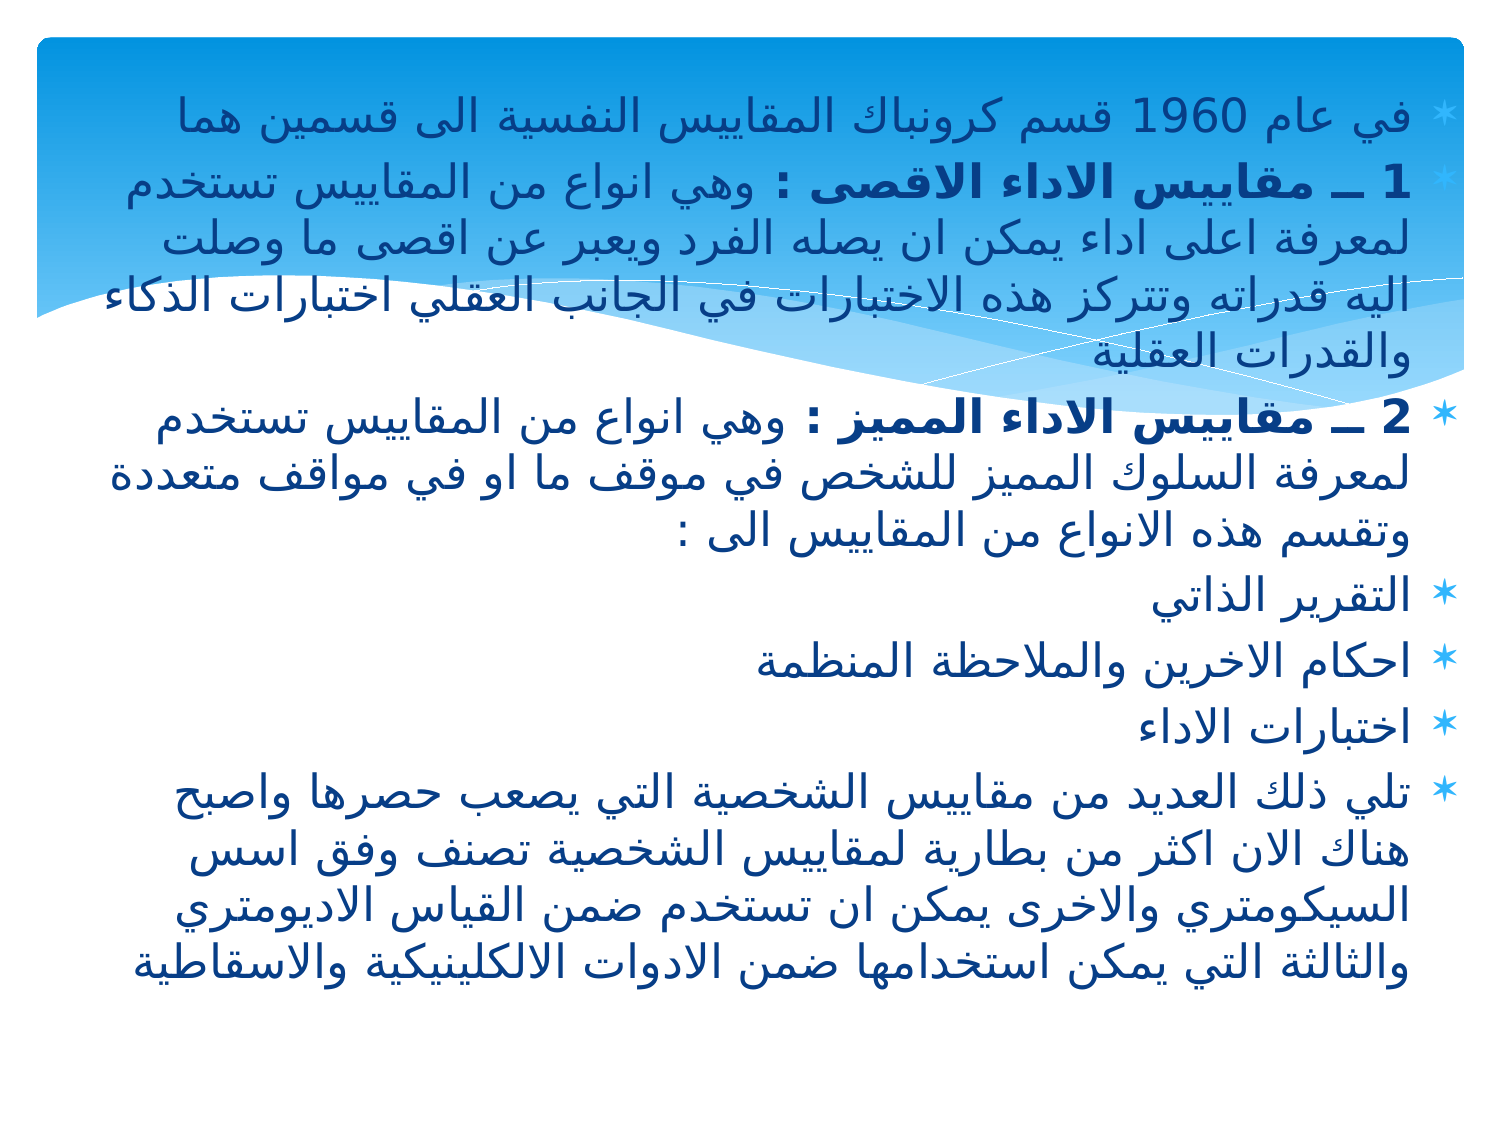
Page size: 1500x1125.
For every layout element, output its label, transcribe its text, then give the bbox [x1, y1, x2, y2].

list في عام 1960 قسم كرونباك المقاييس النفسية الى قسمين هما 1 ــ مقاييس الاداء الاقصى : وهي انواع من المقاييس تستخدم لمعرفة اعلى اداء يمكن ان يصله الفرد ويعبر عن اقصى ما وصلت اليه قدراته وتتركز هذه الاختبارات في الجانب العقلي اختبارات الذكاء والقدرات العقلية 2 ــ مقاييس الاداء المميز : وهي انواع من المقاييس تستخدم لمعرفة السلوك المميز للشخص في موقف ما او في مواقف متعددة وتقسم هذه الانواع من المقاييس الى : التقرير الذاتي احكام الاخرين والملاحظة المنظمة اختبارات الاداء تلي ذلك العديد من مقاييس الشخصية التي يصعب حصرها واصبح هناك الان اكثر من بطارية لمقاييس الشخصية تصنف وفق اسس السيكومتري والاخرى يمكن ان تستخدم ضمن القياس الاديومتري والثالثة التي يمكن استخدامها ضمن الادوات الالكلينيكية والاسقاطية [75, 78, 1471, 1005]
